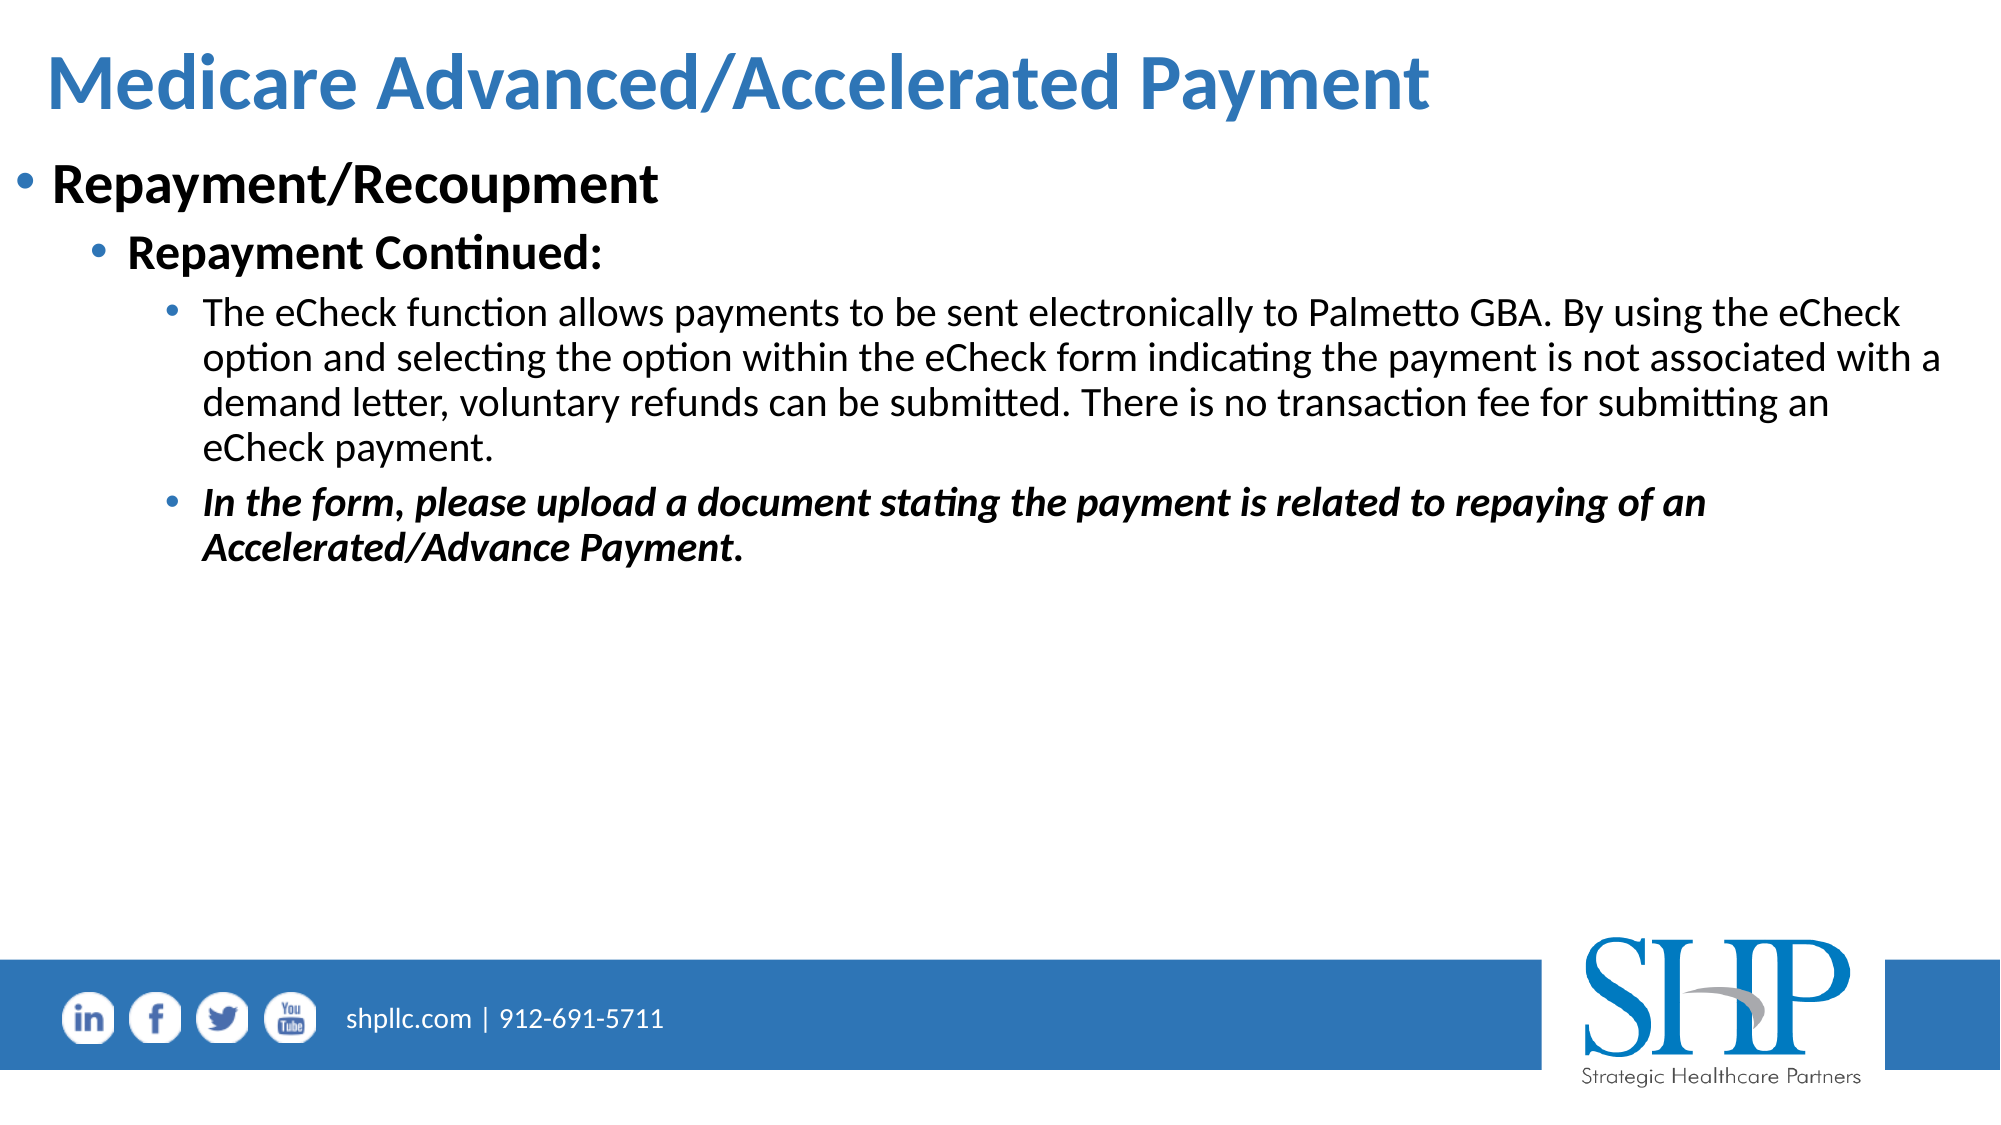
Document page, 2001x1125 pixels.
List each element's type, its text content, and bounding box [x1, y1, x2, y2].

list Repayment/Recoupment Repayment Continued: The eCheck function allows payments to be sent electronically to Palmetto GBA. By using the eCheck option and selecting the option within the eCheck form indicating the payment is not associated with a demand letter, voluntary refunds can be submitted. There is no transaction fee for submitting an eCheck payment. In the form, please upload a document stating the payment is related to repaying of an Accelerated/Advance Payment. [0, 145, 1969, 940]
title Medicare Advanced/Accelerated Payment [31, 0, 1559, 145]
picture [1572, 940, 1865, 1093]
